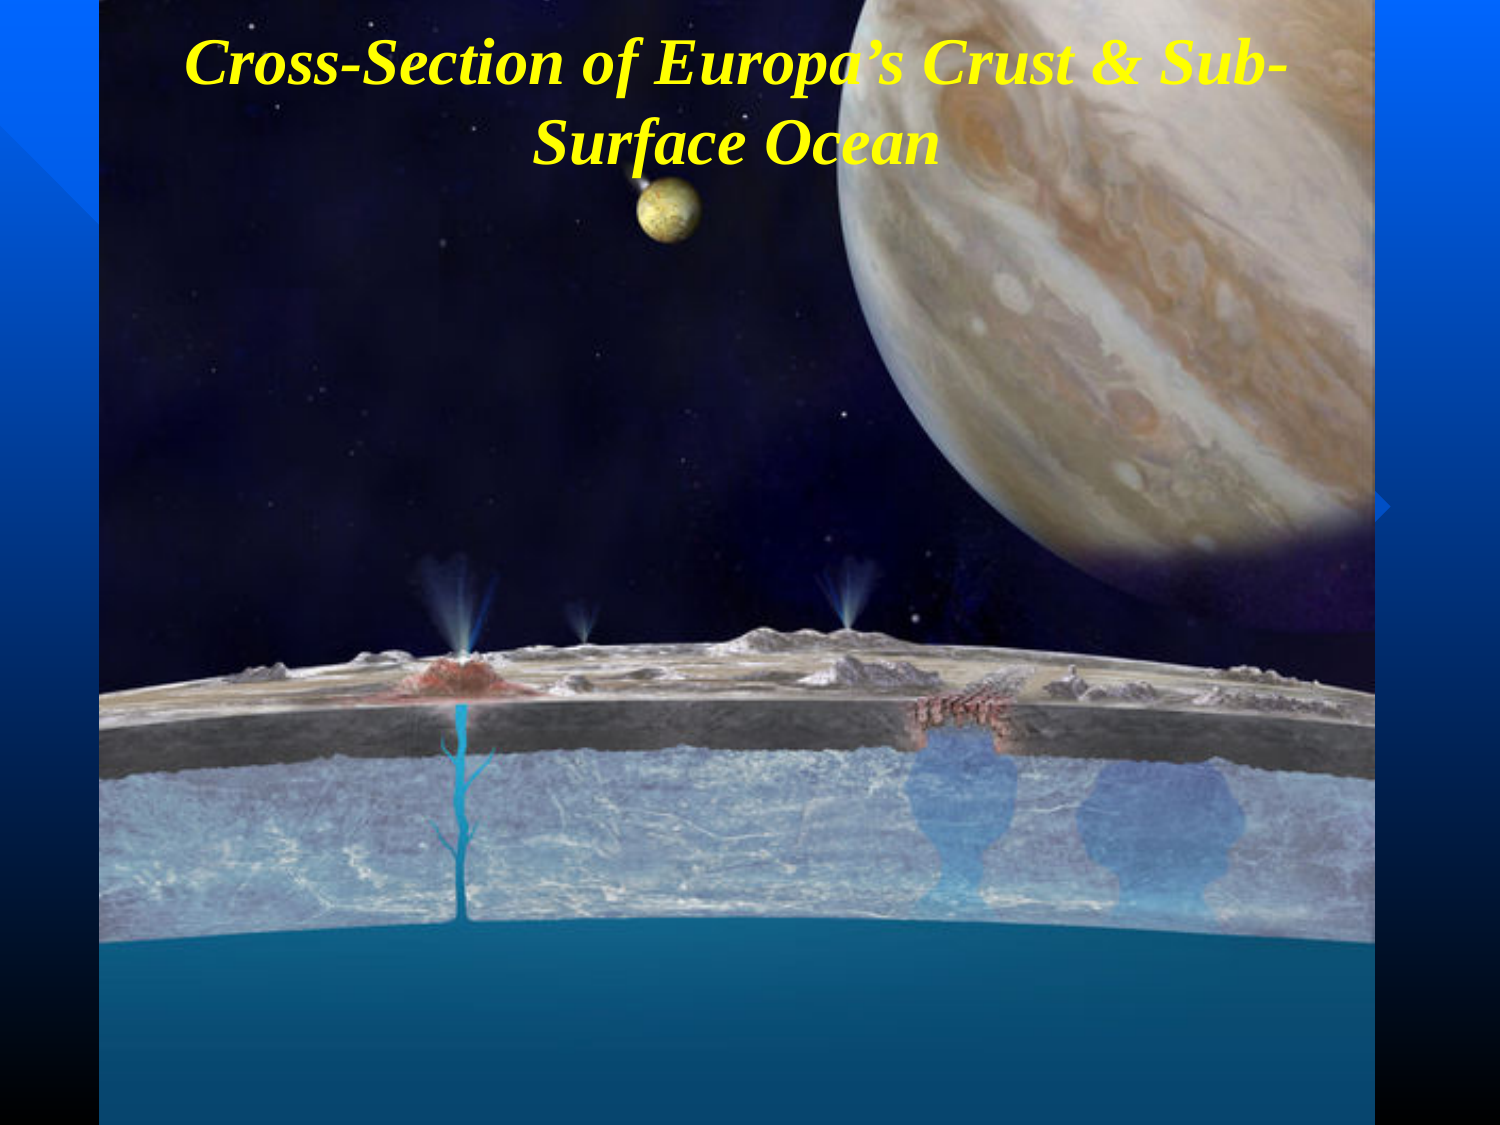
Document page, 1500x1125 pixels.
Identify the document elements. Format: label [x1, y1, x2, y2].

picture [99, 0, 1376, 1125]
picture [99, 949, 117, 954]
